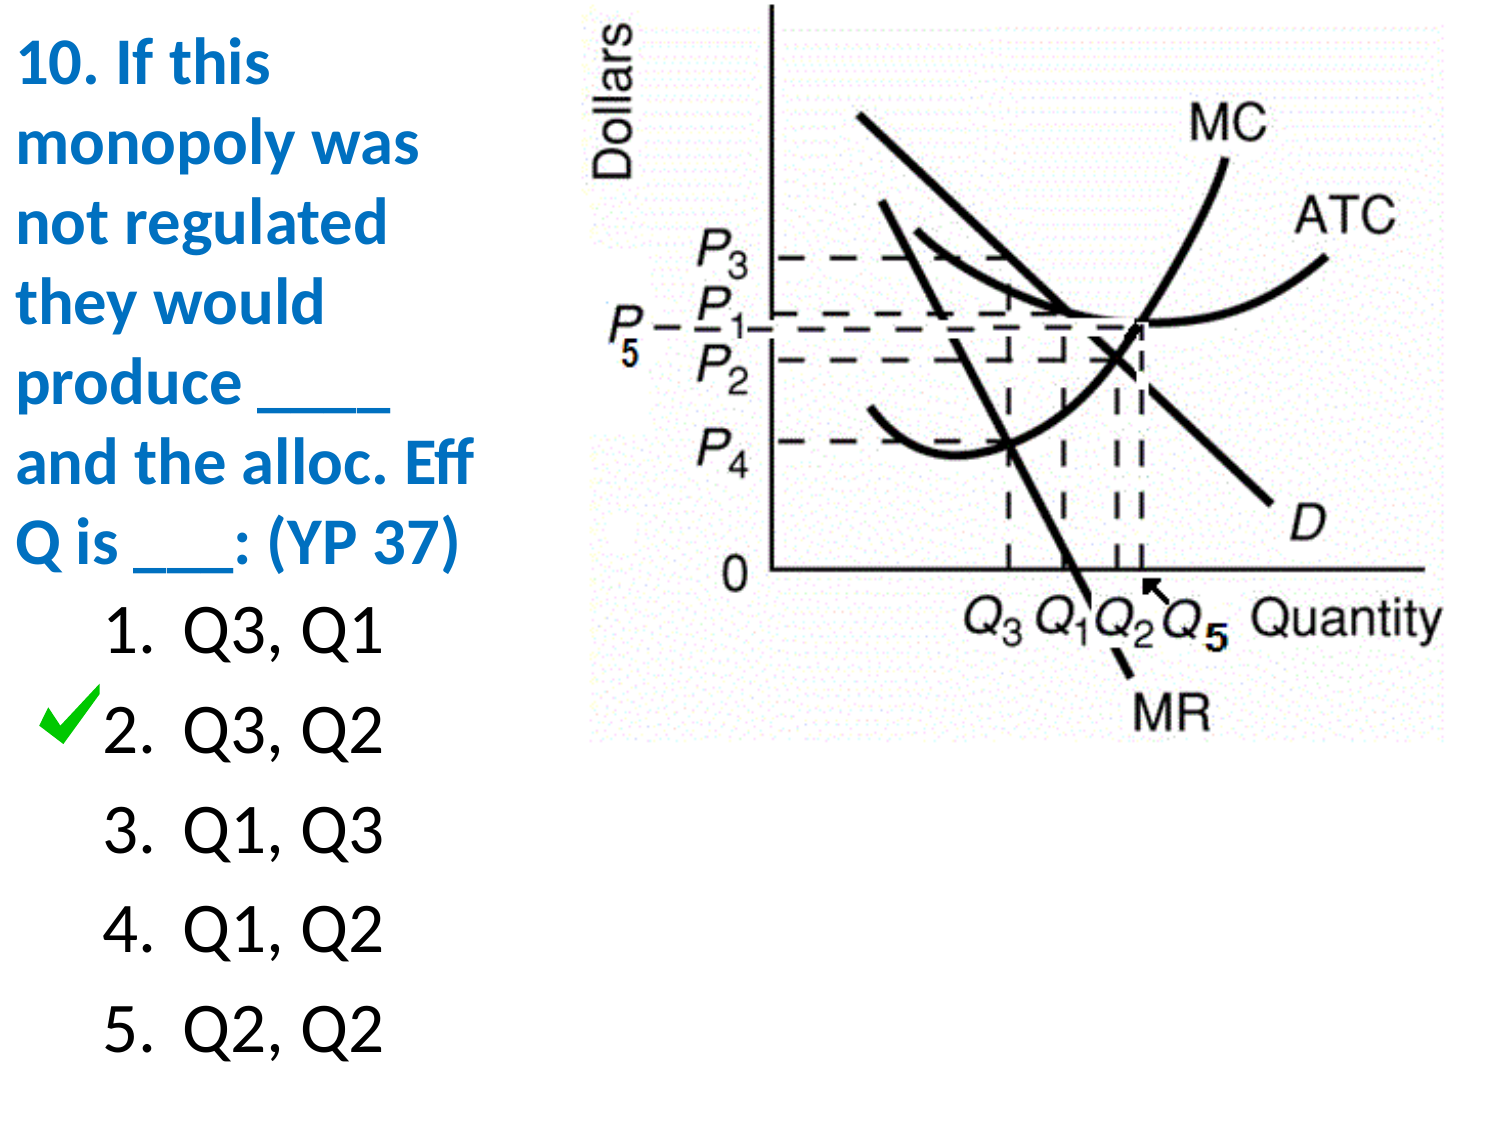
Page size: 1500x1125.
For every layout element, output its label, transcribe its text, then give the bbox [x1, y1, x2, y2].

list Q3, Q1 Q3, Q2 Q1, Q3 Q1, Q2 Q2, Q2 [87, 575, 500, 1075]
text_box [37, 681, 102, 747]
picture [578, 0, 1500, 763]
title 10. If this monopoly was not regulated they would produce ____ and the alloc. Eff Q is ___: (YP 37) [0, 45, 500, 550]
